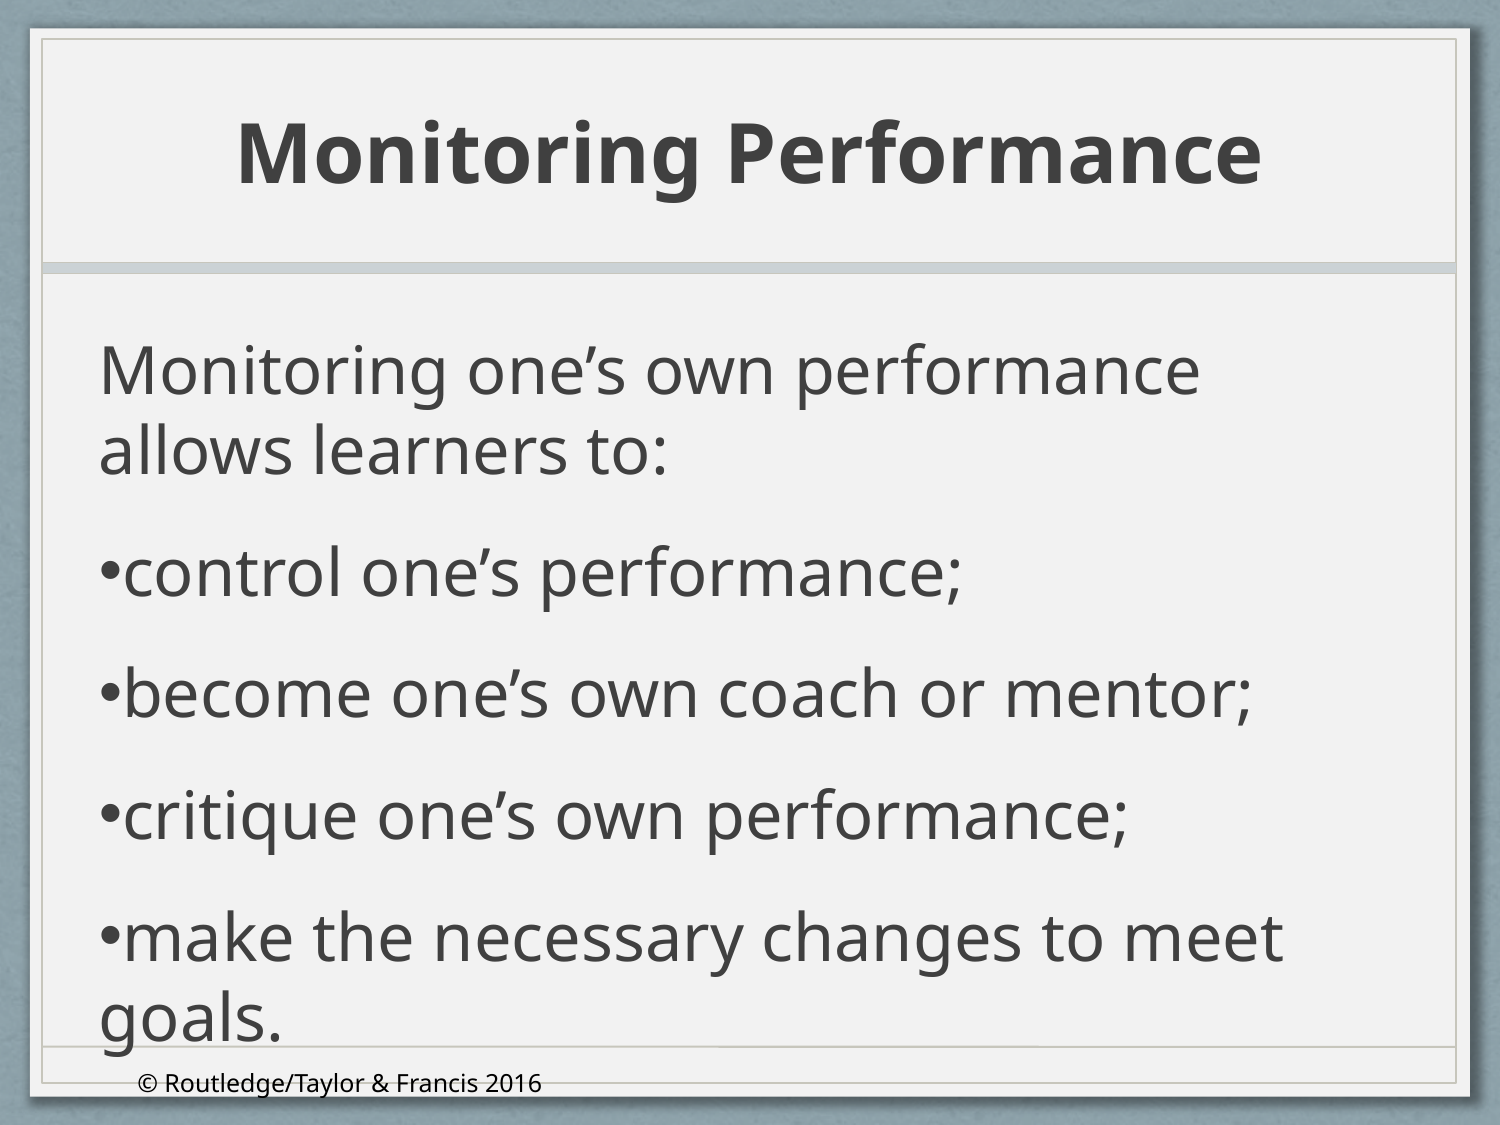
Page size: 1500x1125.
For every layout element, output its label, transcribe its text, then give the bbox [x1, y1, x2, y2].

text_box © Routledge/Taylor & Francis 2016 [34, 1052, 558, 1113]
title Monitoring Performance [147, 39, 1353, 261]
list Monitoring one’s own performance allows learners to: control one’s performance; become one’s own coach or mentor; critique one’s own performance; make the necessary changes to meet goals. [83, 320, 1425, 1043]
